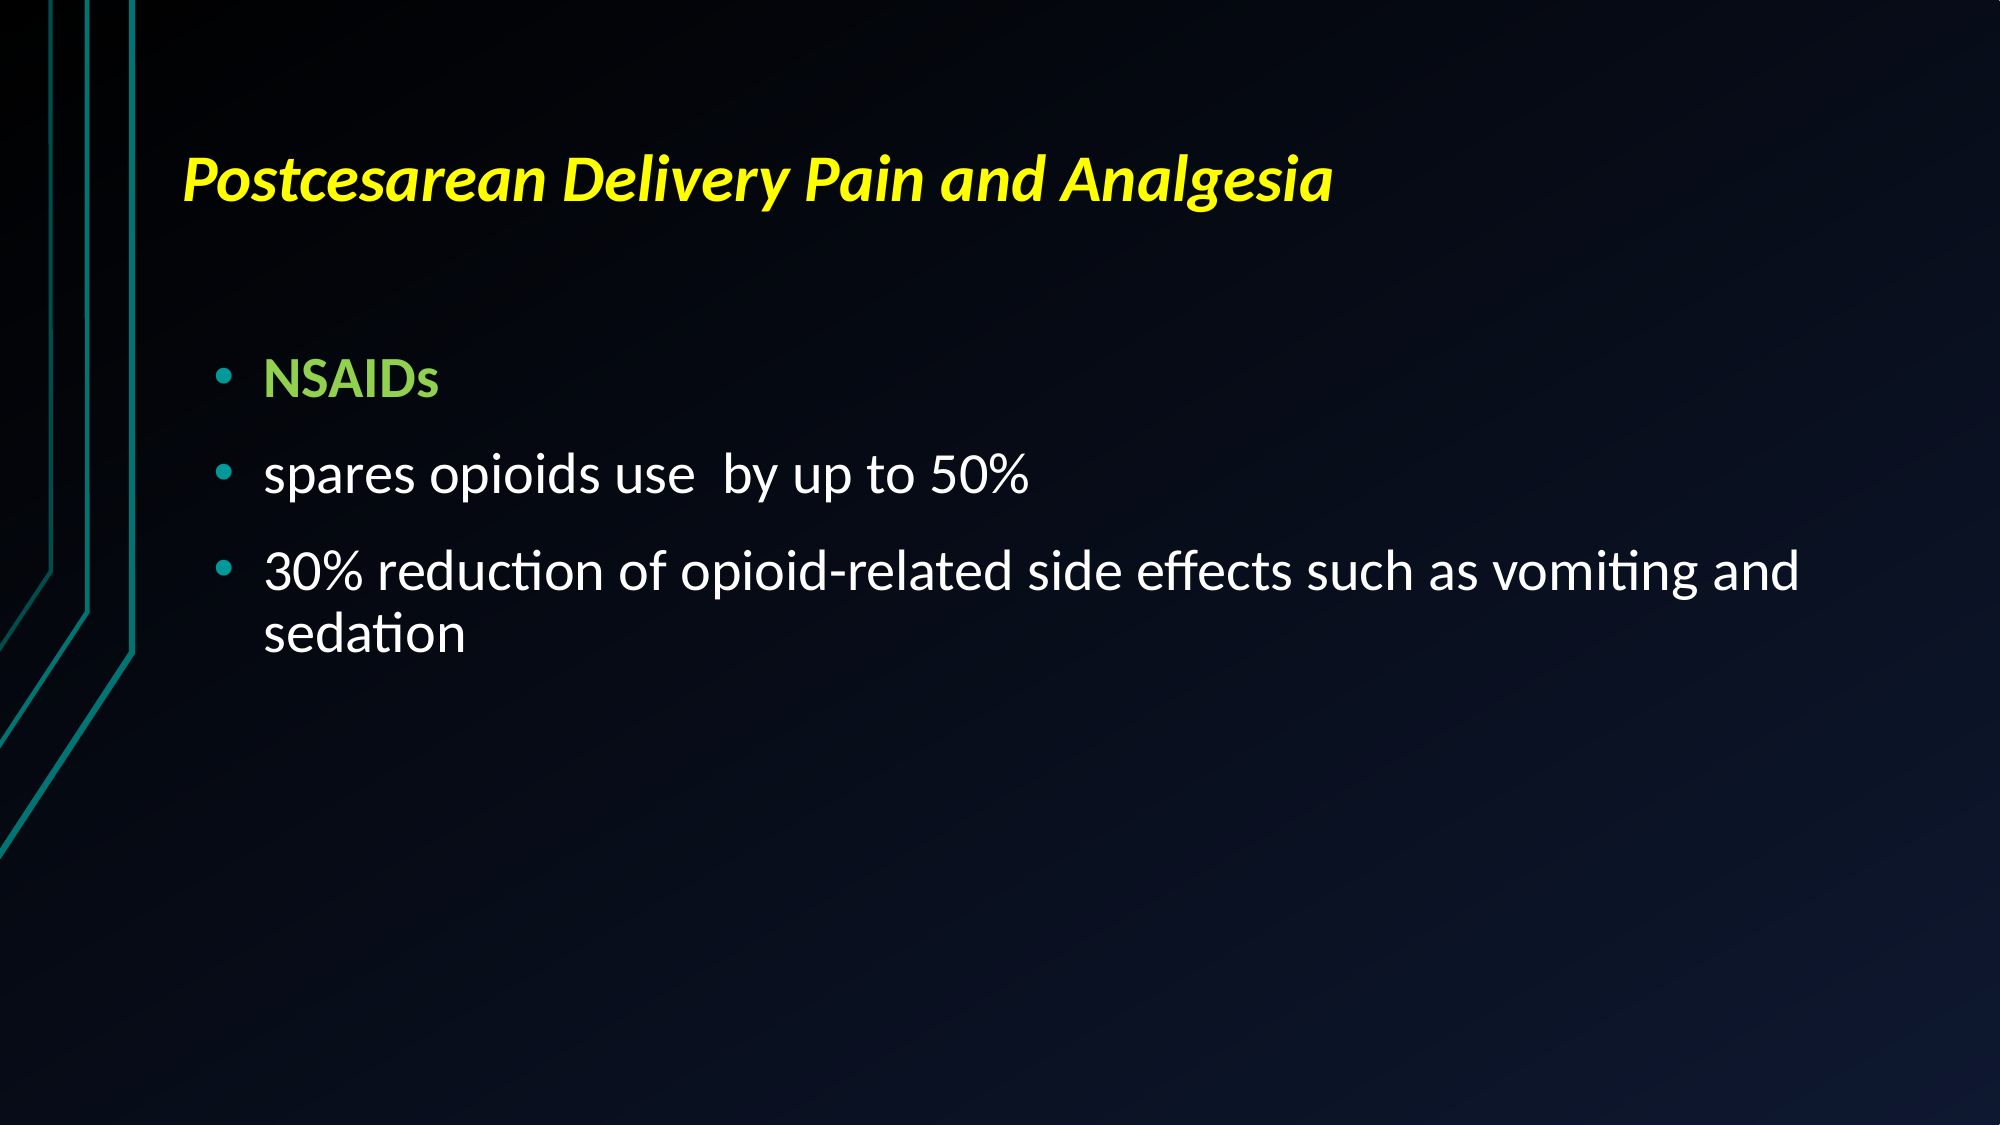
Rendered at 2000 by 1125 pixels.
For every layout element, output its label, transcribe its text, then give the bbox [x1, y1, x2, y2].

list NSAIDs spares opioids use by up to 50% 30% reduction of opioid-related side effects such as vomiting and sedation [193, 337, 1850, 1070]
title Postcesarean Delivery Pain and Analgesia [162, 24, 2000, 226]
